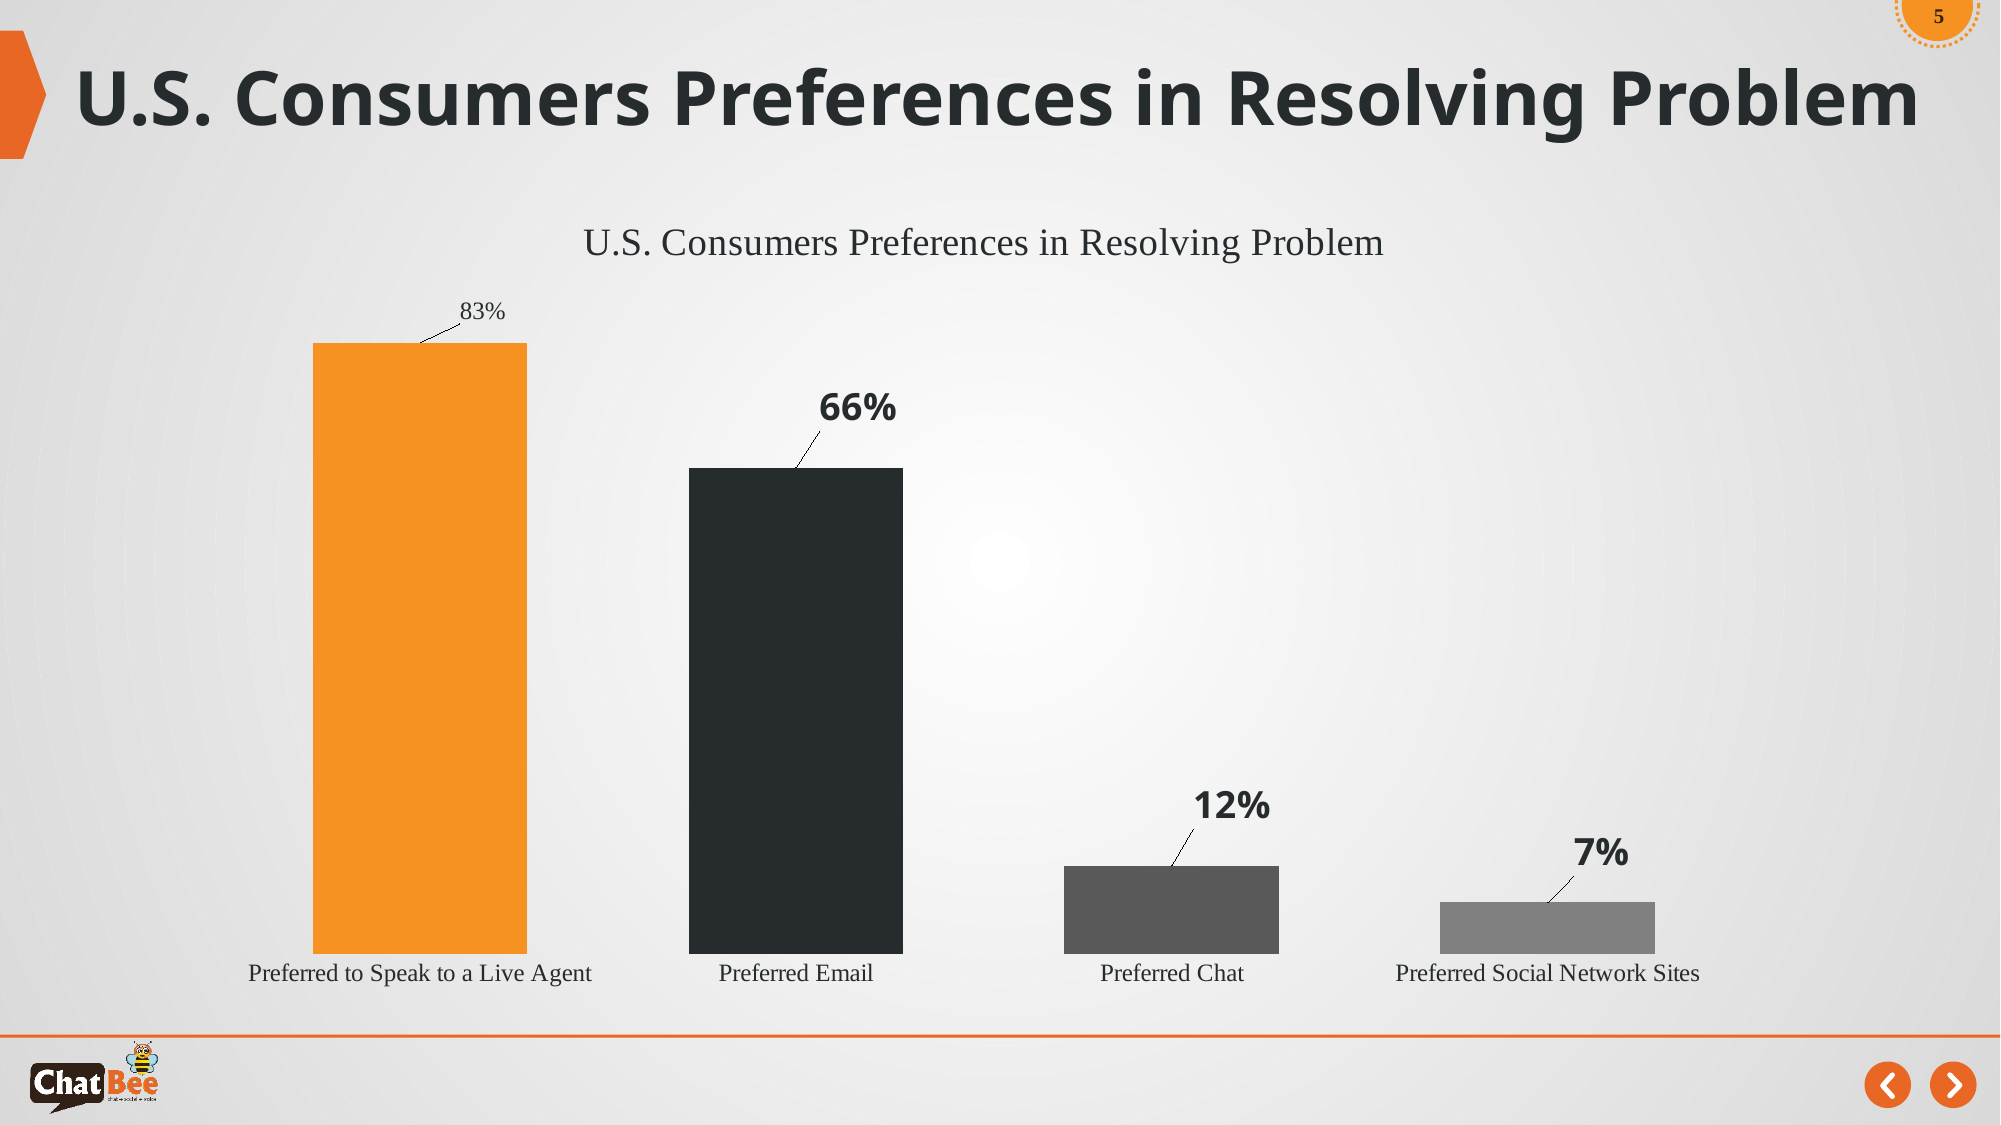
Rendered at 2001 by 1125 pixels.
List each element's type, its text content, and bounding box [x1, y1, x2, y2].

slide_number 5 [1899, 0, 1979, 73]
title U.S. Consumers Preferences in Resolving Problem [59, 46, 1941, 155]
chart [200, 185, 1768, 1003]
picture [30, 1041, 158, 1114]
